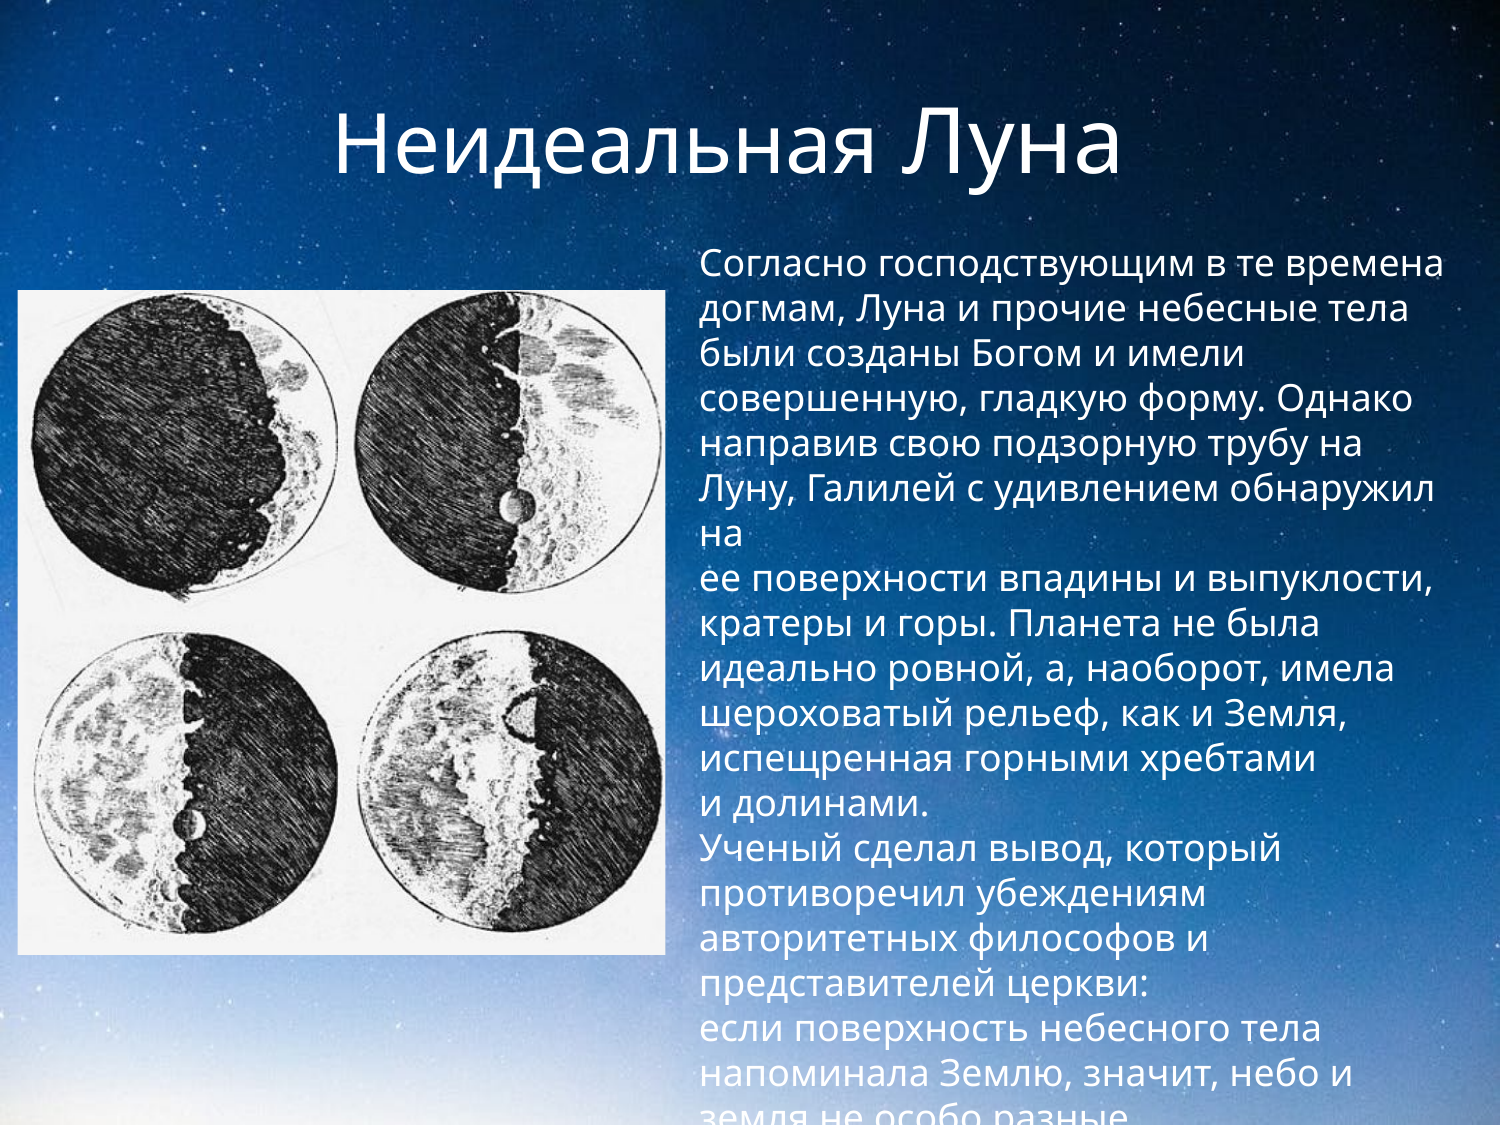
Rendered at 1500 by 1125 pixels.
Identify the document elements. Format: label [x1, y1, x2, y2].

list [0, 0, 1500, 1125]
picture [17, 290, 666, 955]
